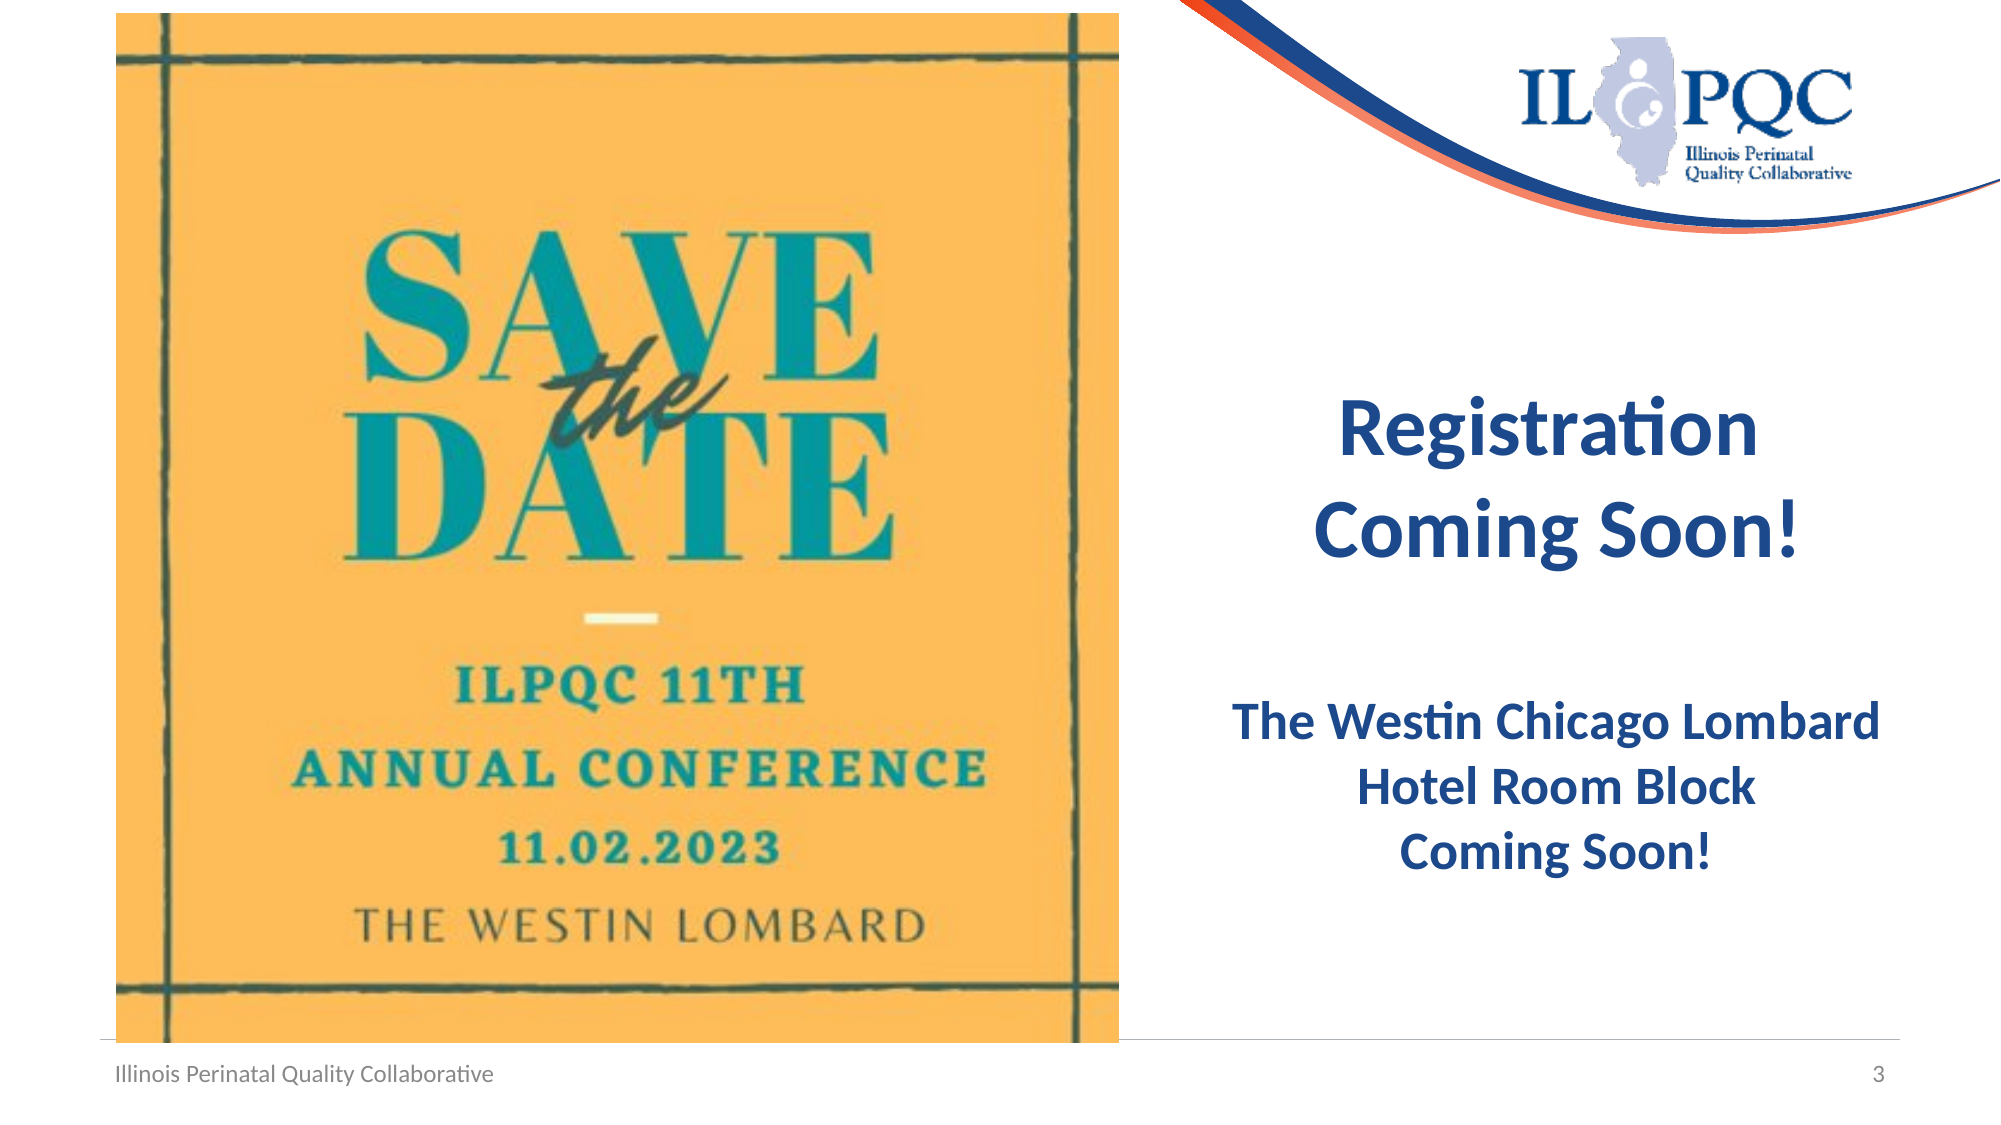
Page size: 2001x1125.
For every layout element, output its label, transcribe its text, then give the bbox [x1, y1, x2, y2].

picture [1519, 37, 1852, 187]
picture [116, 13, 1120, 1044]
footer Illinois Perinatal Quality Collaborative [99, 1042, 775, 1103]
text_box The Westin Chicago Lombard Hotel Room Block Coming Soon! [1196, 674, 1919, 892]
slide_number ‹#› [1449, 1042, 1900, 1103]
title Registration Coming Soon! [1251, 363, 1866, 582]
